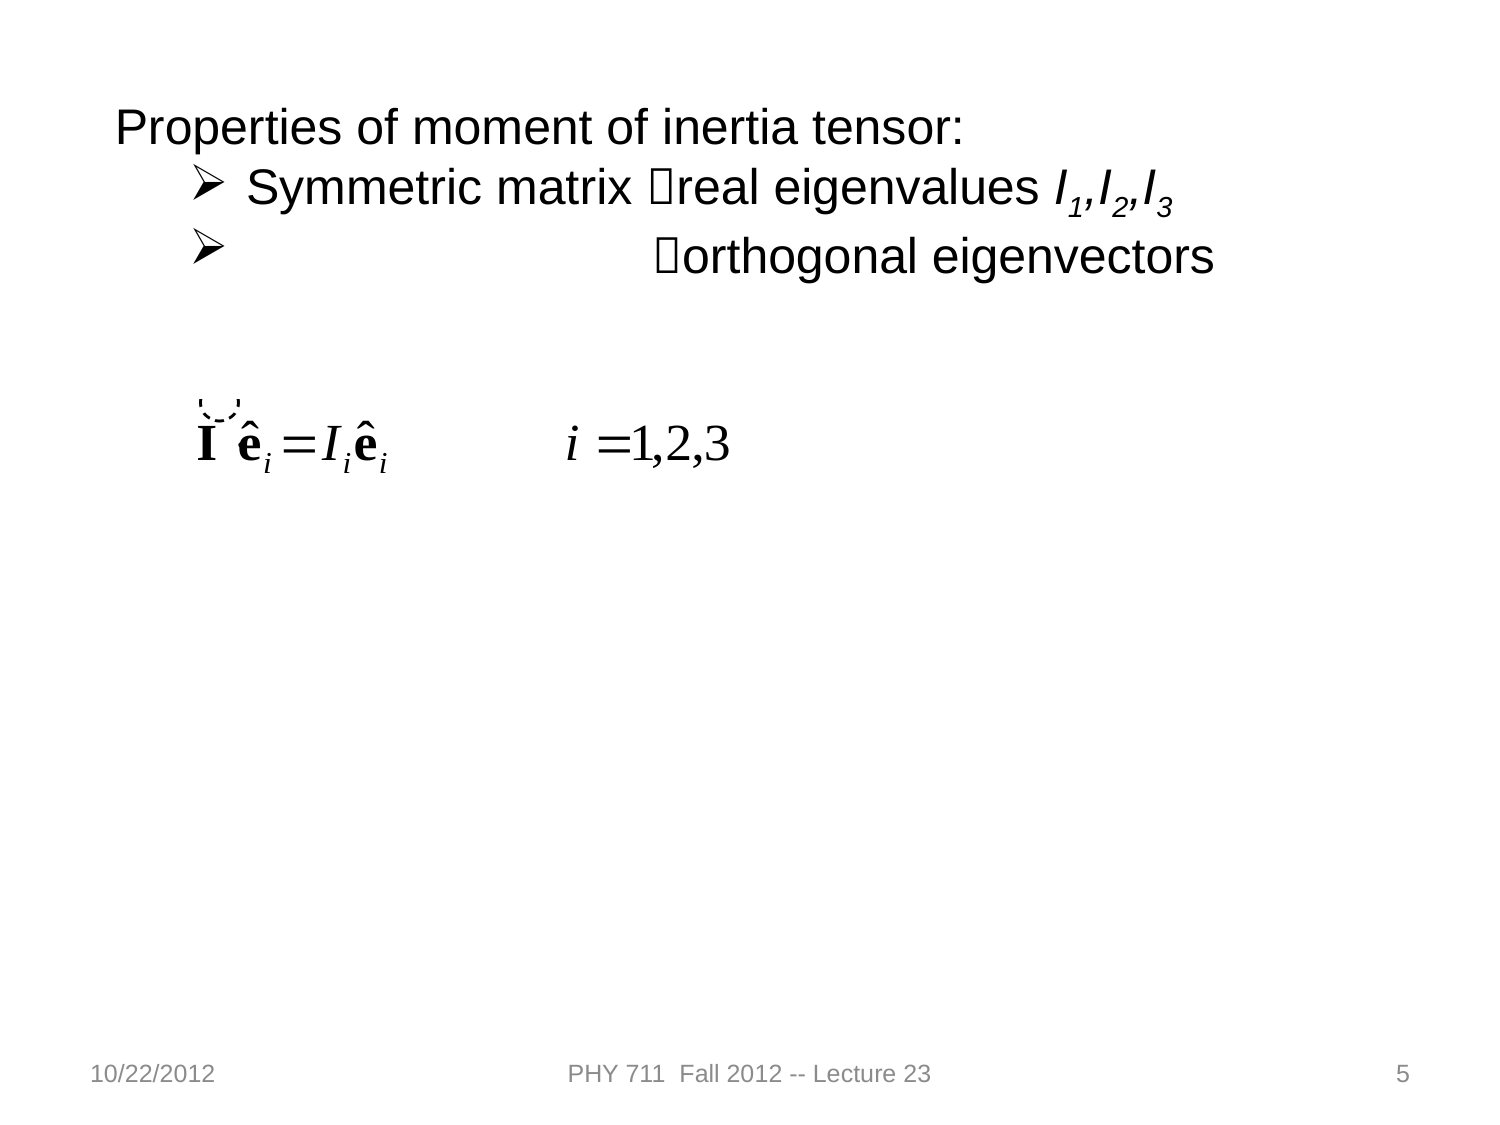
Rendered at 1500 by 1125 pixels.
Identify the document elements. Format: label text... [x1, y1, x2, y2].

footer PHY 711 Fall 2012 -- Lecture 23 [512, 1042, 988, 1103]
slide_number 5 [1074, 1042, 1425, 1103]
text_box Properties of moment of inertia tensor: Symmetric matrix real eigenvalues I1,I2,I3 orthogonal eigenvectors [99, 87, 1250, 291]
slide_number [75, 1042, 425, 1103]
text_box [187, 399, 739, 488]
